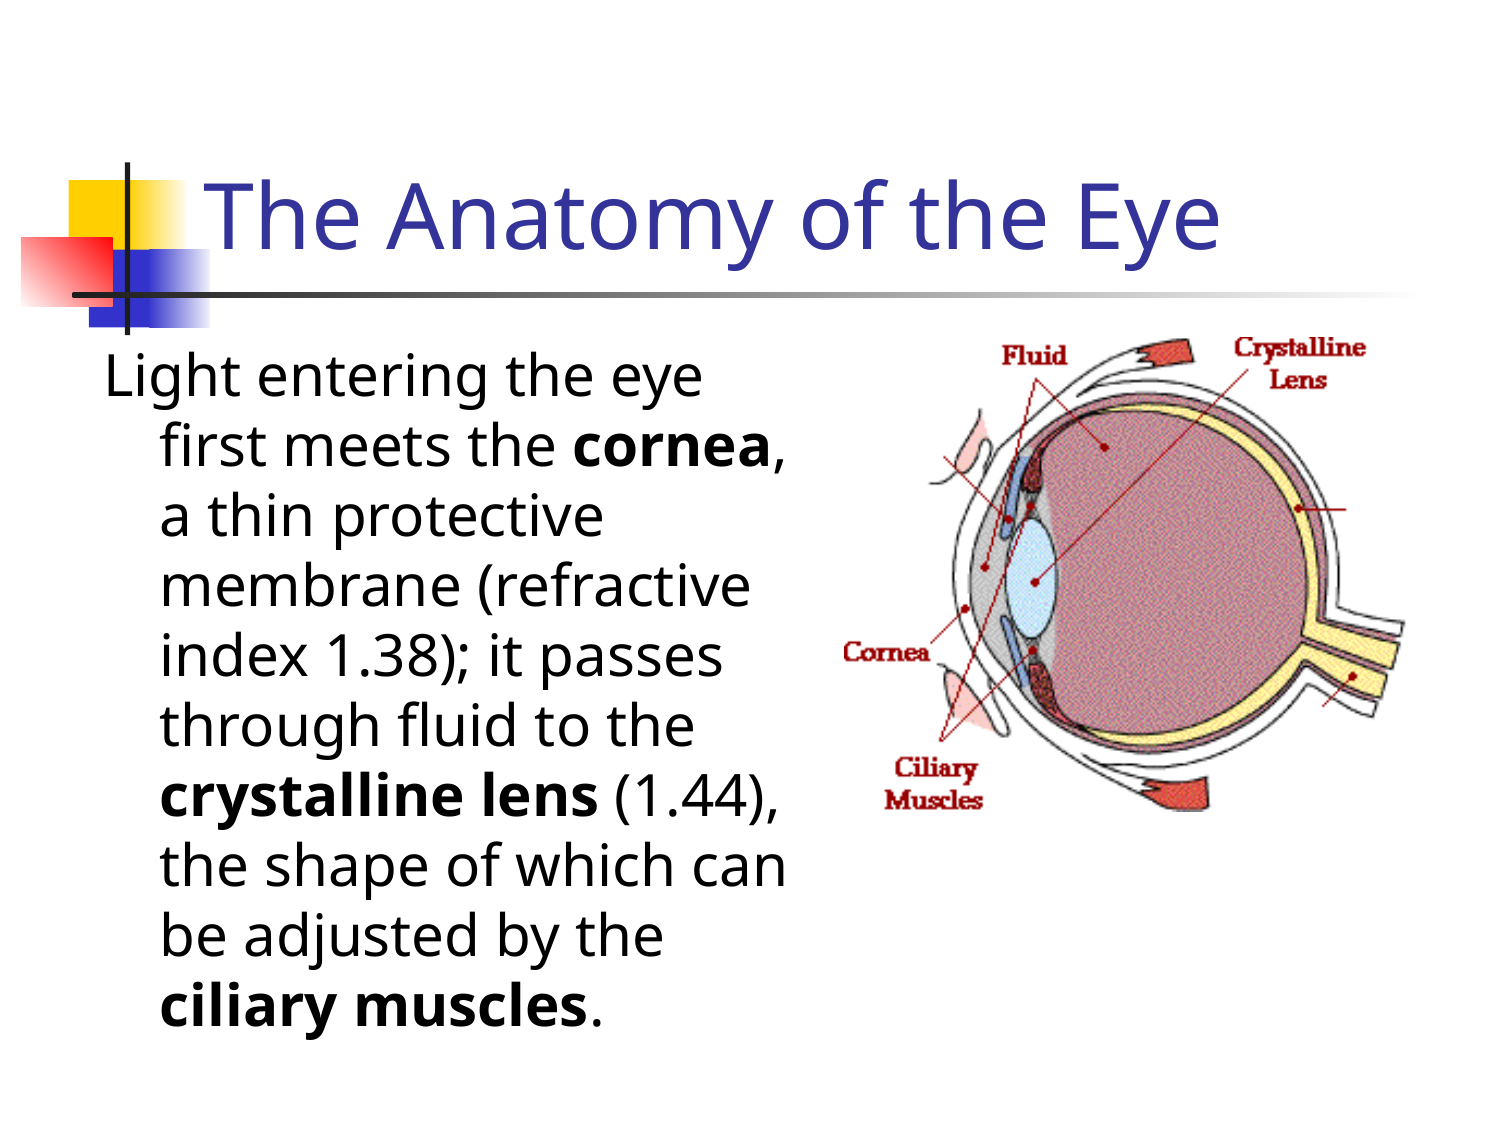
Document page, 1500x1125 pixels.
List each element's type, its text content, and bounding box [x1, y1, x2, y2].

picture [844, 337, 1436, 812]
title The Anatomy of the Eye [188, 35, 1468, 275]
list Light entering the eye first meets the cornea, a thin protective membrane (refractive index 1.38); it passes through fluid to the crystalline lens (1.44), the shape of which can be adjusted by the ciliary muscles. [88, 331, 833, 1006]
